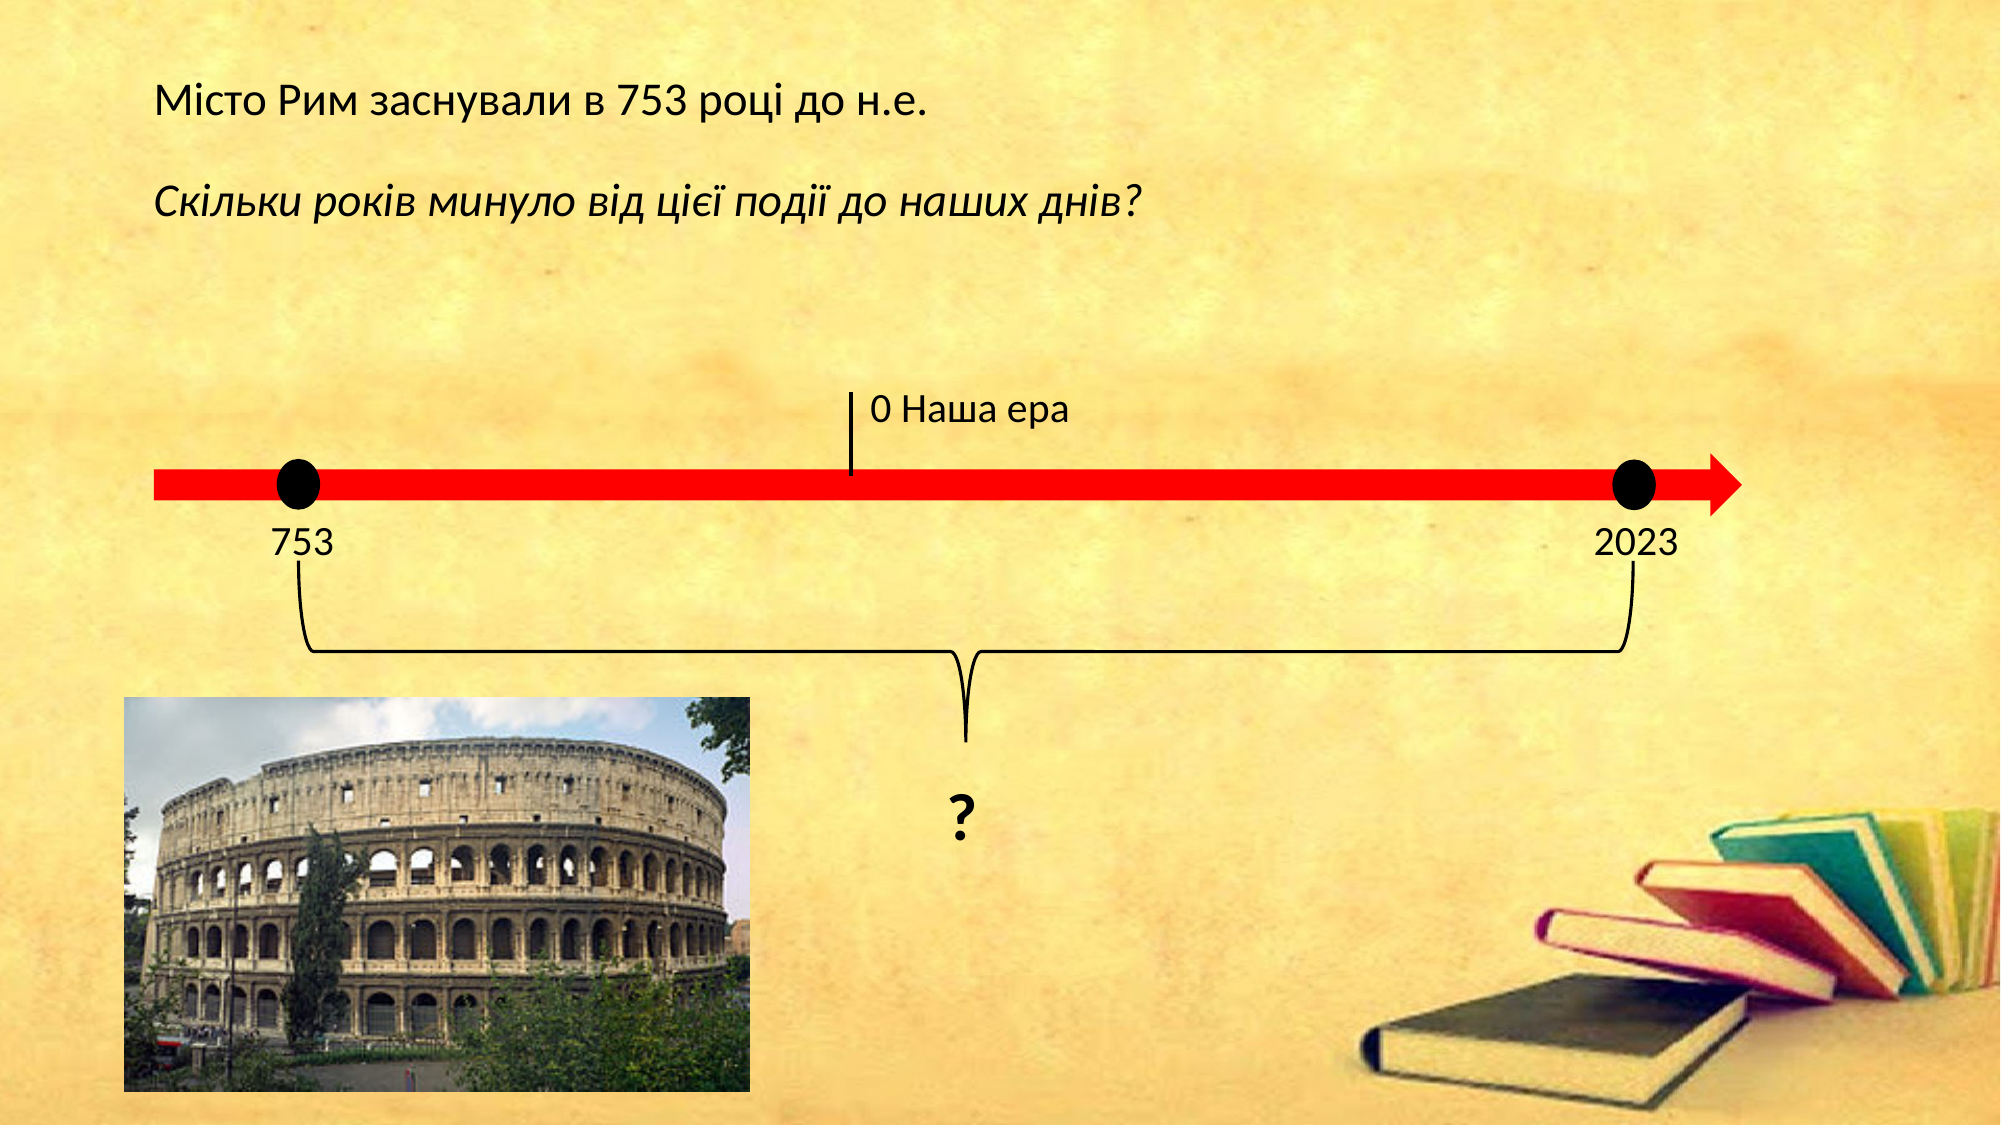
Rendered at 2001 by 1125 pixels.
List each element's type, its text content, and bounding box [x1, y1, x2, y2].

text_box [1652, 453, 1742, 517]
text_box [316, 469, 1616, 501]
title Місто Рим заснували в 753 році до н.е. Скільки років минуло від цієї події до наших днів? [138, 66, 1880, 235]
text_box [153, 469, 281, 501]
picture [0, 0, 2001, 1125]
text_box [276, 458, 321, 510]
text_box [296, 560, 1635, 743]
list 0 Наша ера 753 2023 ? [105, 215, 1862, 999]
text_box [1612, 459, 1656, 511]
